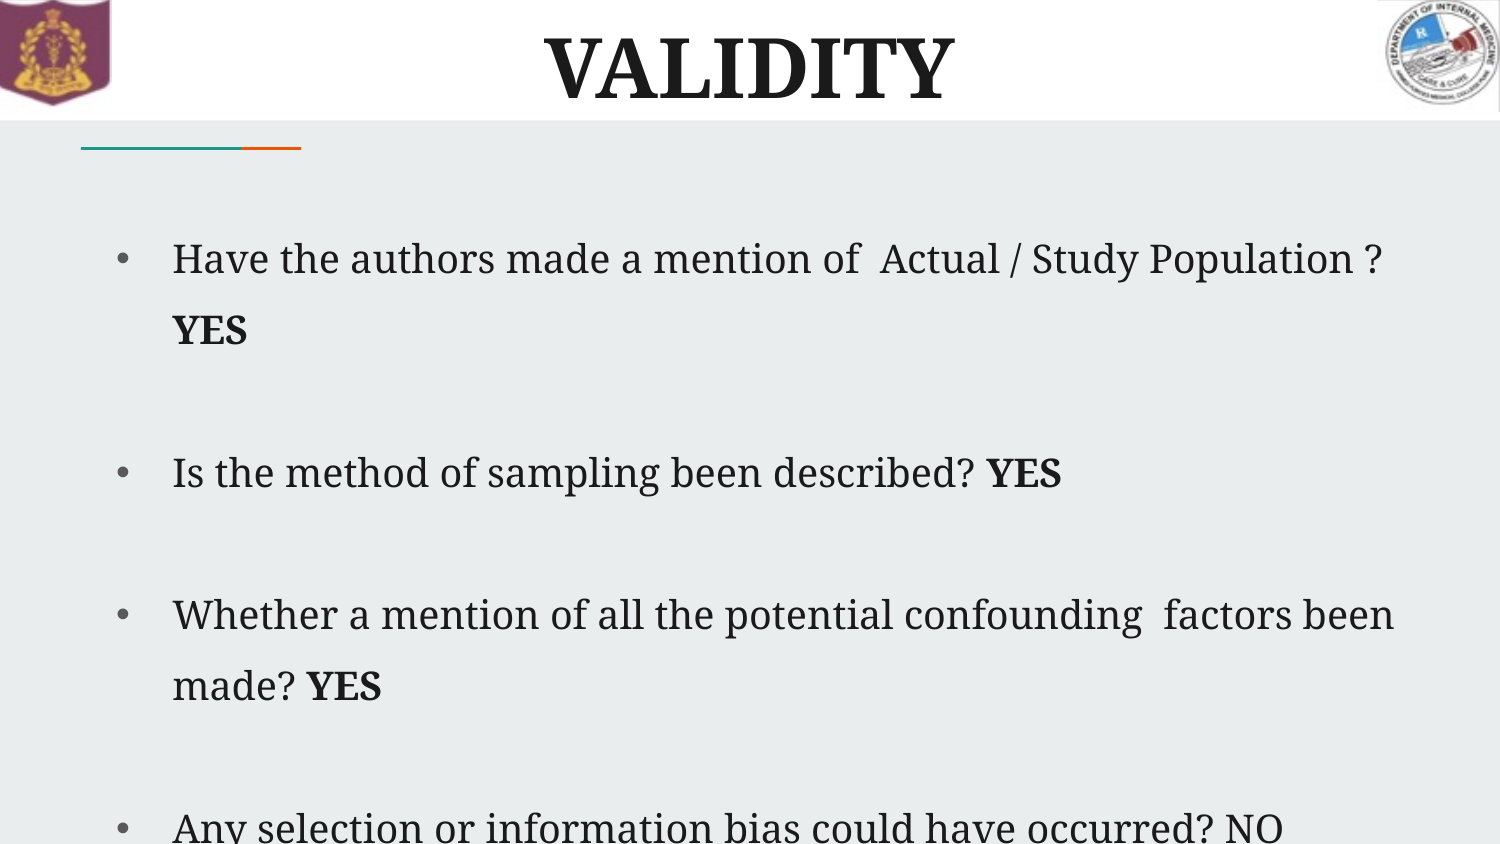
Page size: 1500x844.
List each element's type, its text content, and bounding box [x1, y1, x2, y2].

title VALIDITY [119, 0, 1381, 136]
subtitle Have the authors made a mention of Actual / Study Population ? YES Is the method of sampling been described? YES Whether a mention of all the potential confounding factors been made? YES Any selection or information bias could have occurred? NO [63, 195, 1438, 824]
picture [1381, 0, 1500, 112]
picture [0, 0, 112, 112]
